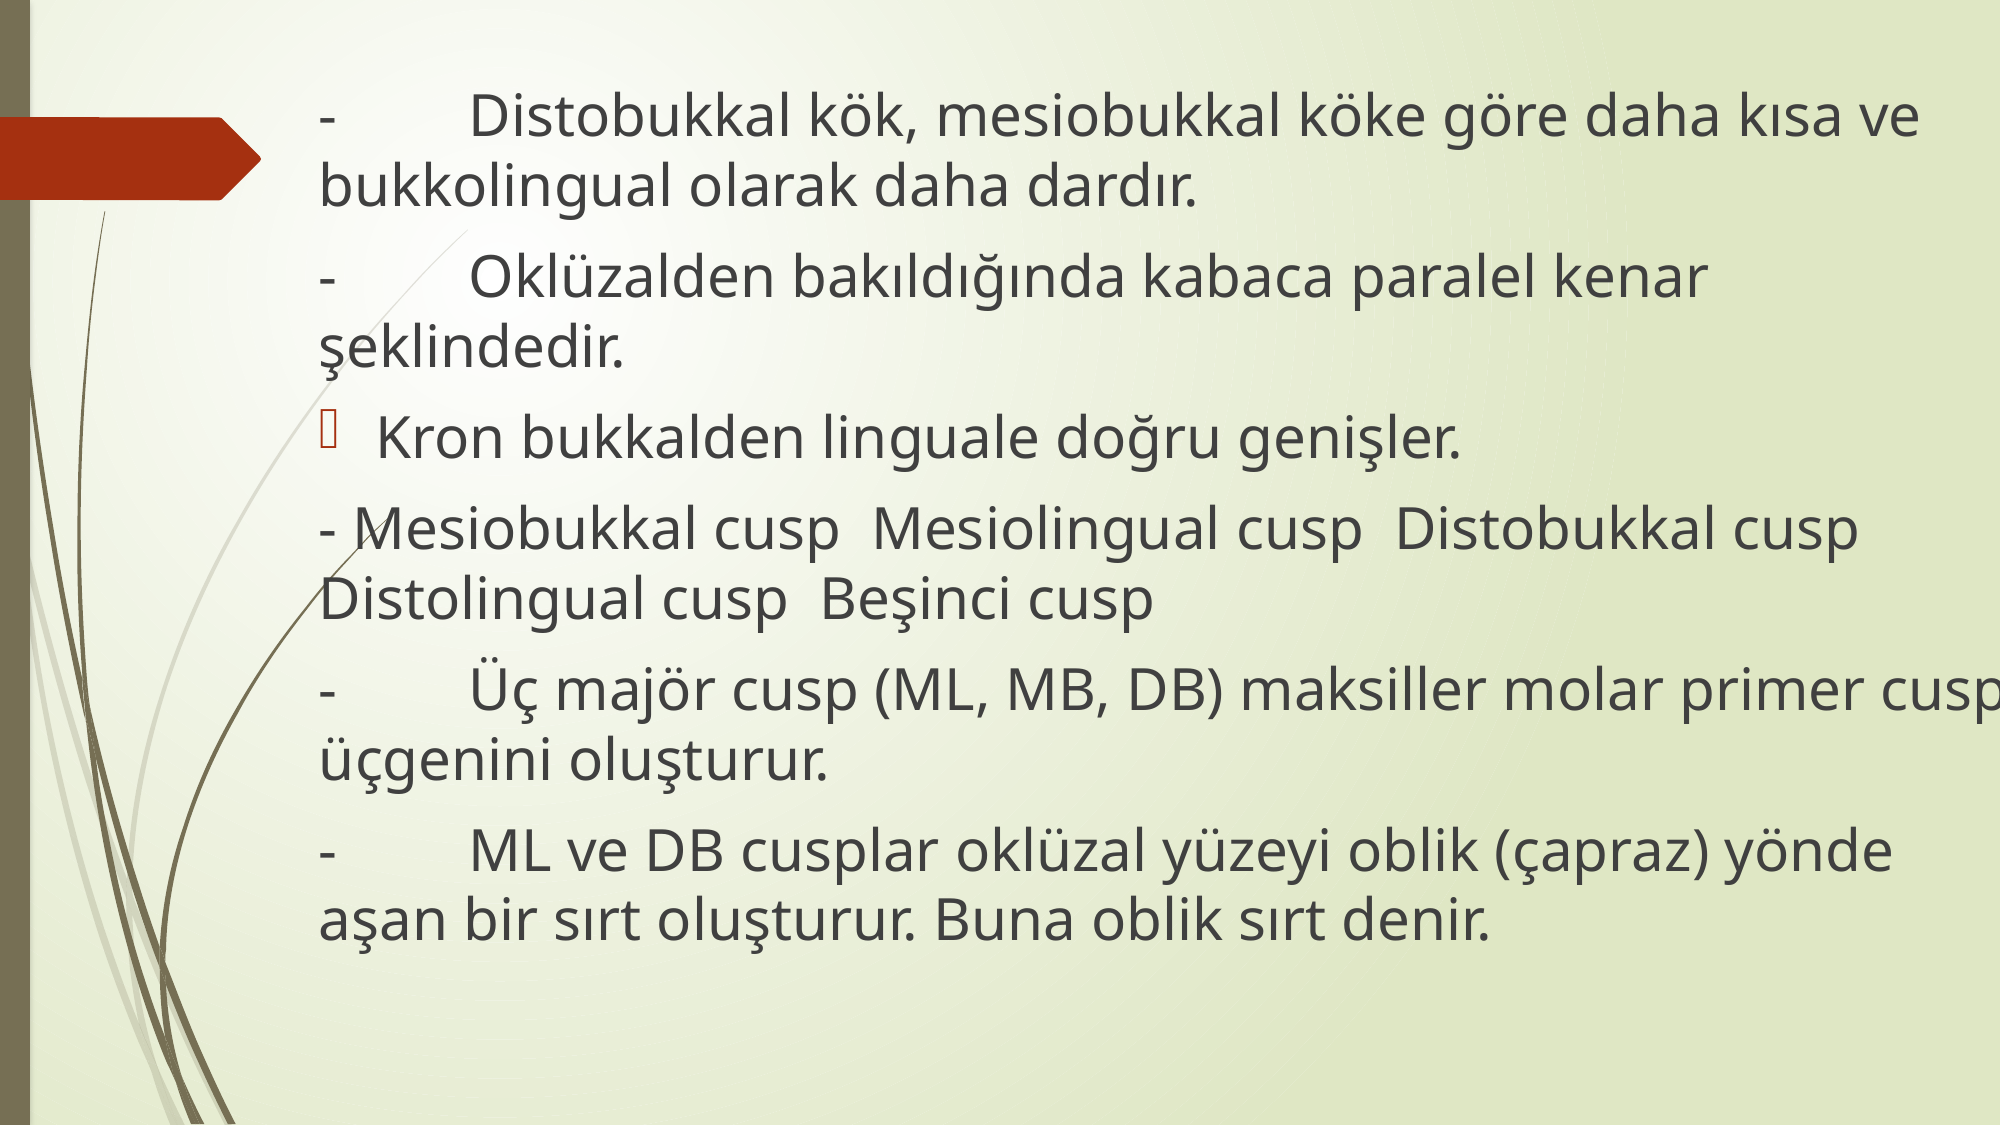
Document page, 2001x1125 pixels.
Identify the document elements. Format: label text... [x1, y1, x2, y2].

list - Distobukkal kök, mesiobukkal köke göre daha kısa ve bukkolingual olarak daha dardır. - Oklüzalden bakıldığında kabaca paralel kenar şeklindedir. Kron bukkalden linguale doğru genişler. - Mesiobukkal cusp Mesiolingual cusp Distobukkal cusp Distolingual cusp Beşinci cusp - Üç majör cusp (ML, MB, DB) maksiller molar primer cusp üçgenini oluşturur. - ML ve DB cusplar oklüzal yüzeyi oblik (çapraz) yönde aşan bir sırt oluşturur. Buna oblik sırt denir. [303, 71, 2000, 1062]
